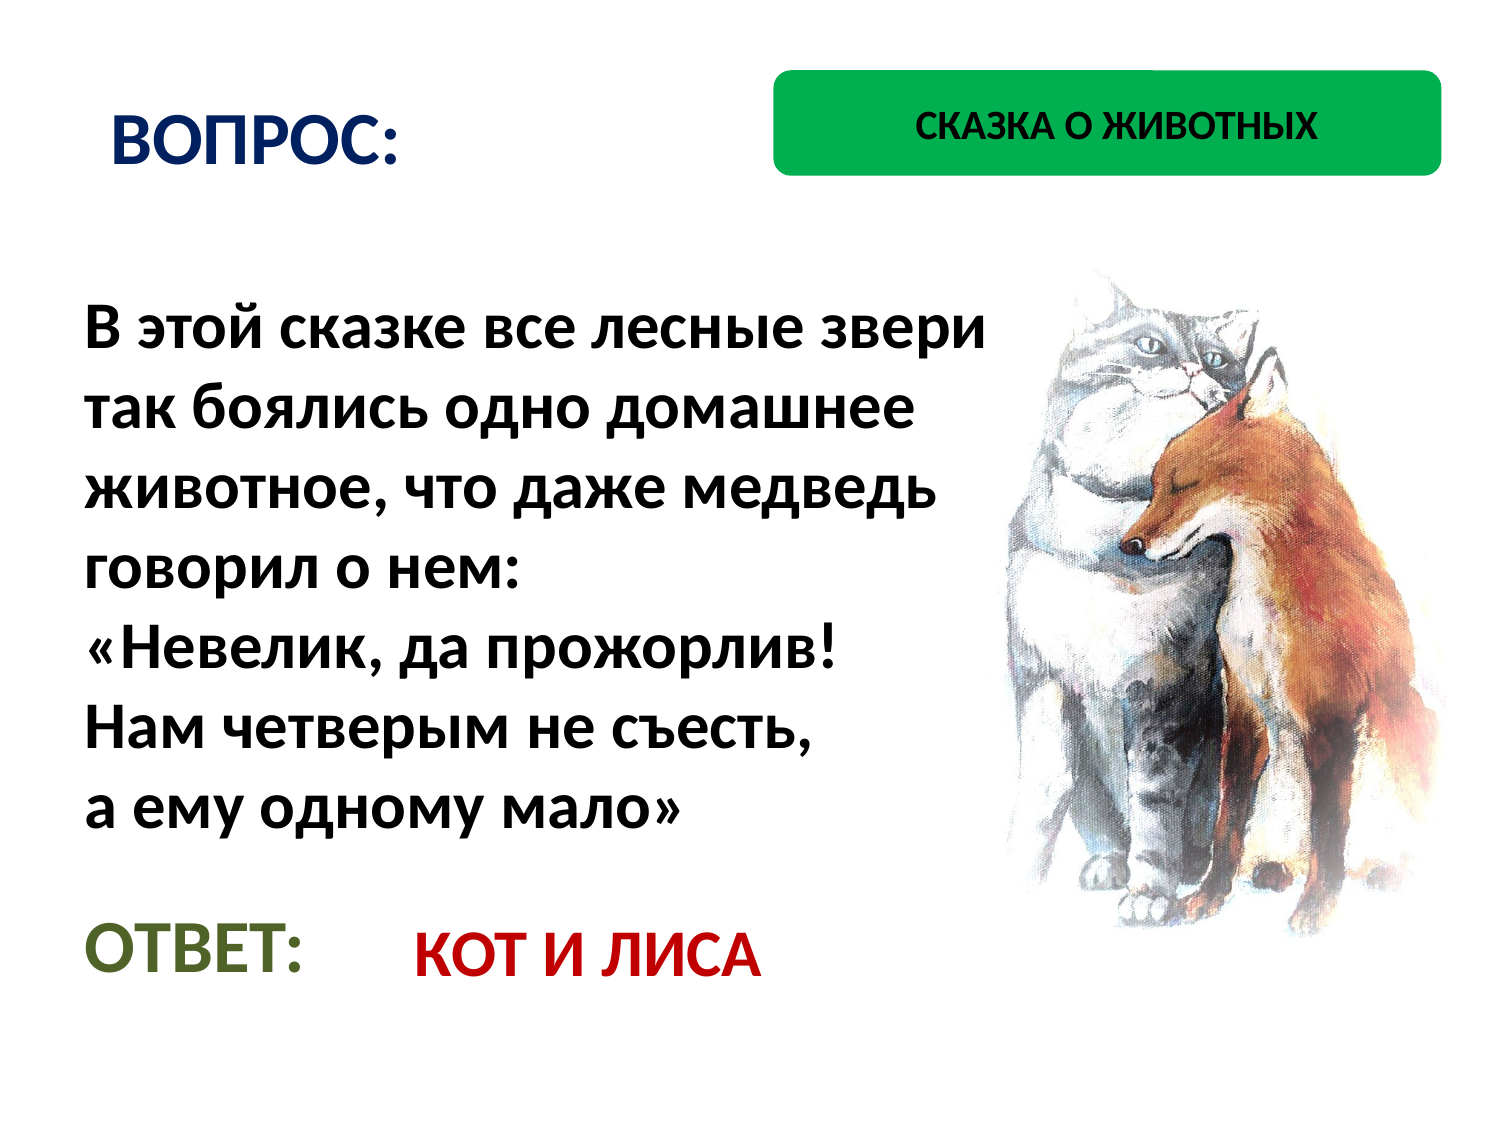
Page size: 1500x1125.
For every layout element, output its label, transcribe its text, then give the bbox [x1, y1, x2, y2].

text_box ОТВЕТ: [70, 890, 321, 996]
picture [960, 254, 1448, 950]
text_box ВОПРОС: [95, 81, 417, 187]
text_box В этой сказке все лесные звери так боялись одно домашнее животное, что даже медведь говорил о нем: «Невелик, да прожорлив! Нам четверым не съесть, а ему одному мало» [70, 274, 955, 850]
text_box СКАЗКА О ЖИВОТНЫХ [771, 68, 1444, 178]
text_box КОТ И ЛИСА [400, 902, 778, 997]
